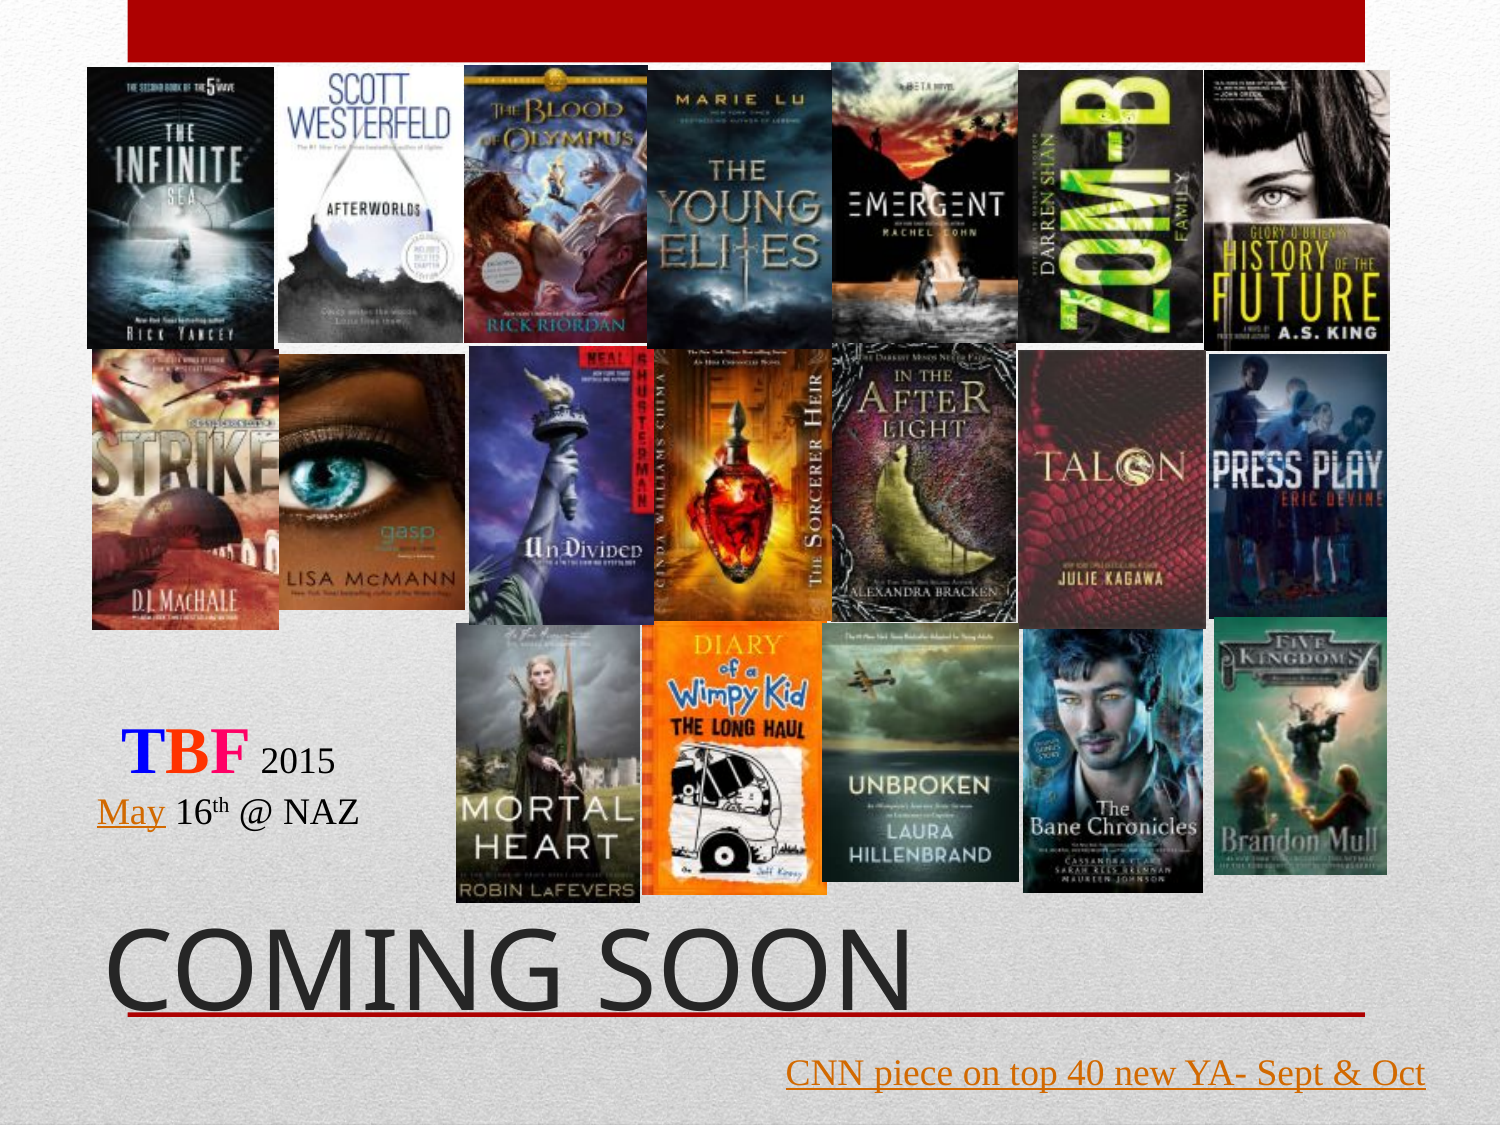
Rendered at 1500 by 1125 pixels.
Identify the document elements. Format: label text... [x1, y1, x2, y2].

picture [1209, 353, 1388, 876]
title COMING SOON [87, 880, 1200, 1041]
picture [86, 66, 466, 631]
text_box TBF 2015 May 16th @ NAZ [55, 699, 401, 840]
text_box CNN piece on top 40 new YA- Sept & Oct [770, 1040, 1466, 1101]
picture [278, 61, 1391, 904]
